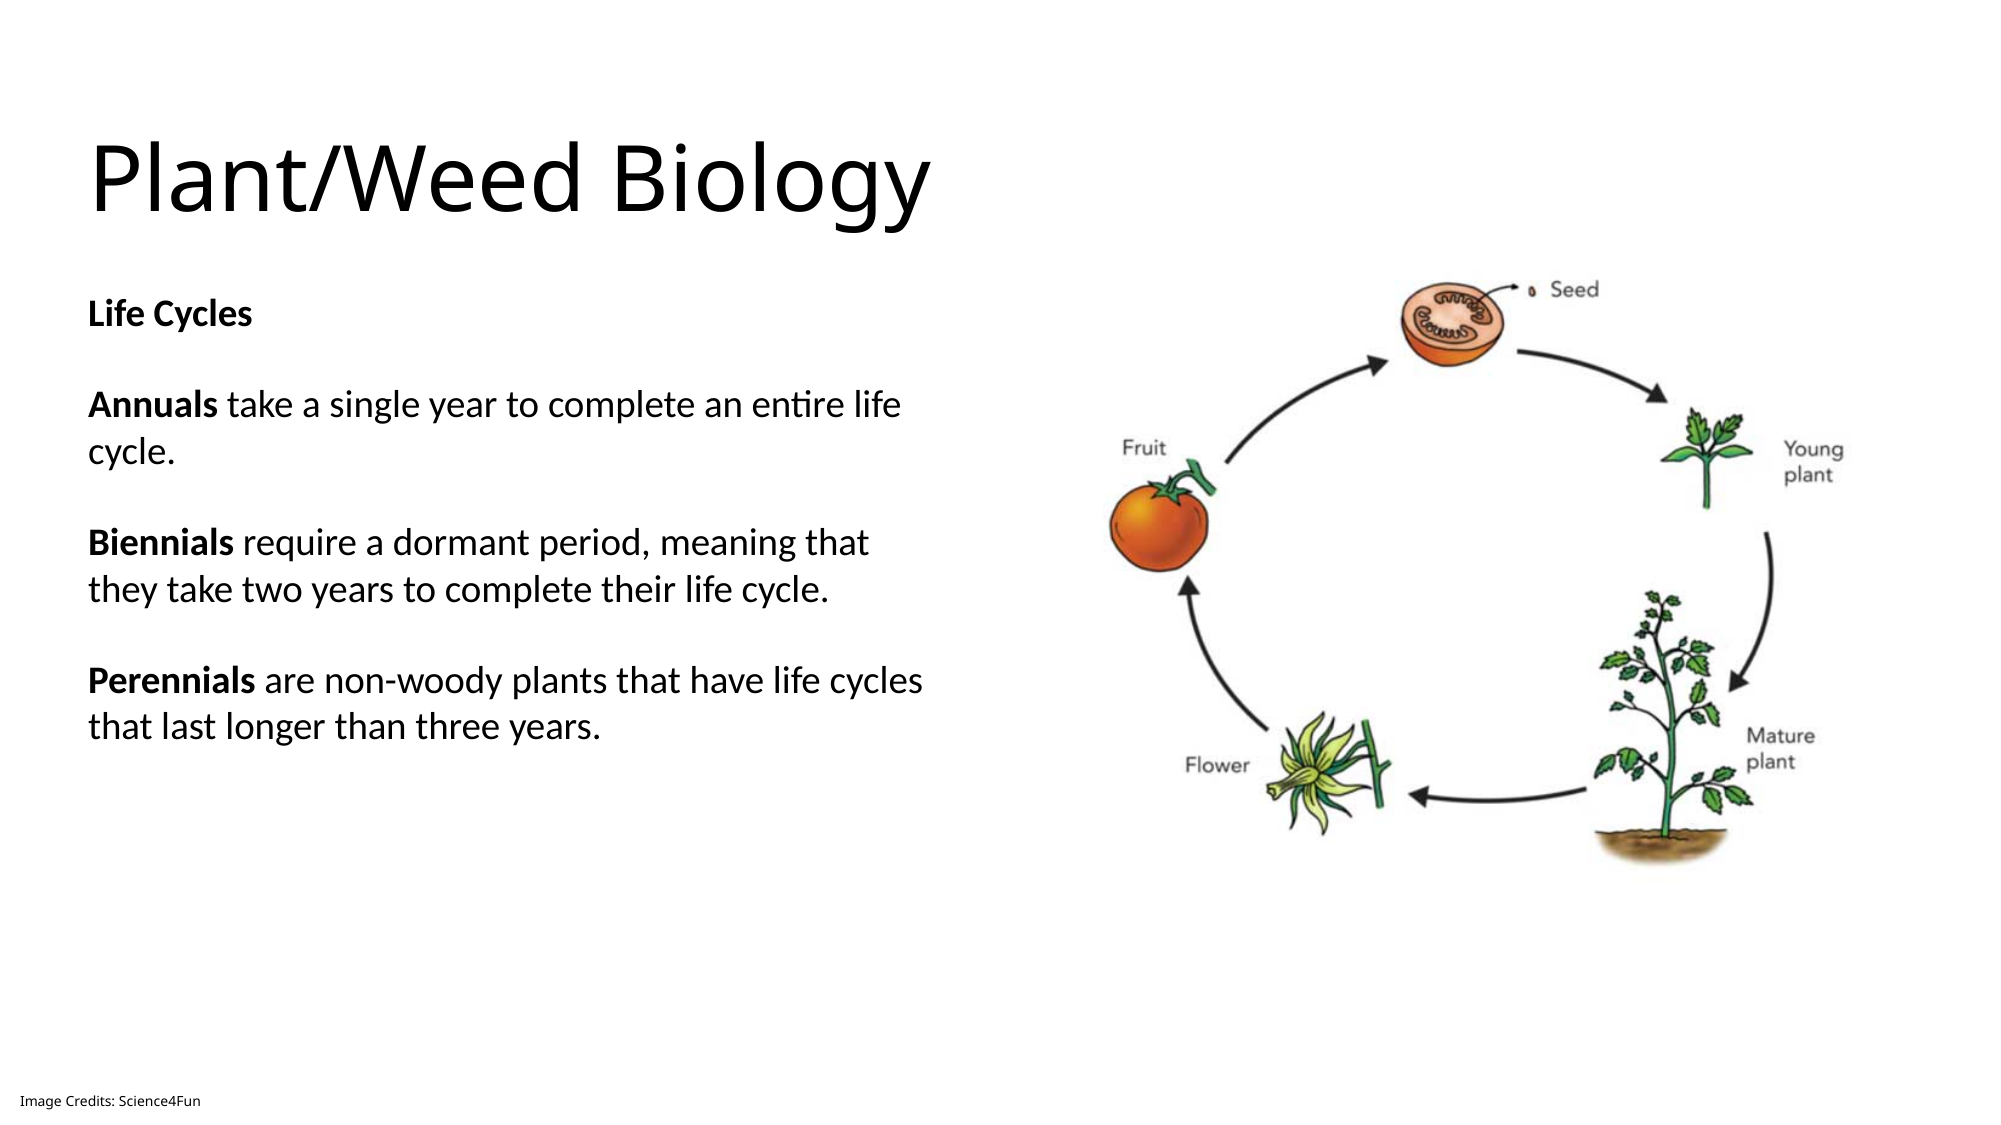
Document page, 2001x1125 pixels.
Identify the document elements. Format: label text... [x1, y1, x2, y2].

title Plant/Weed Biology [68, 69, 1932, 251]
list Life Cycles Annuals take a single year to complete an entire life cycle. Biennials require a dormant period, meaning that they take two years to complete their life cycle. Perennials are non-woody plants that have life cycles that last longer than three years. [68, 267, 943, 1002]
picture [1084, 241, 1861, 884]
text_box Image Credits: Science4Fun [0, 1072, 657, 1125]
